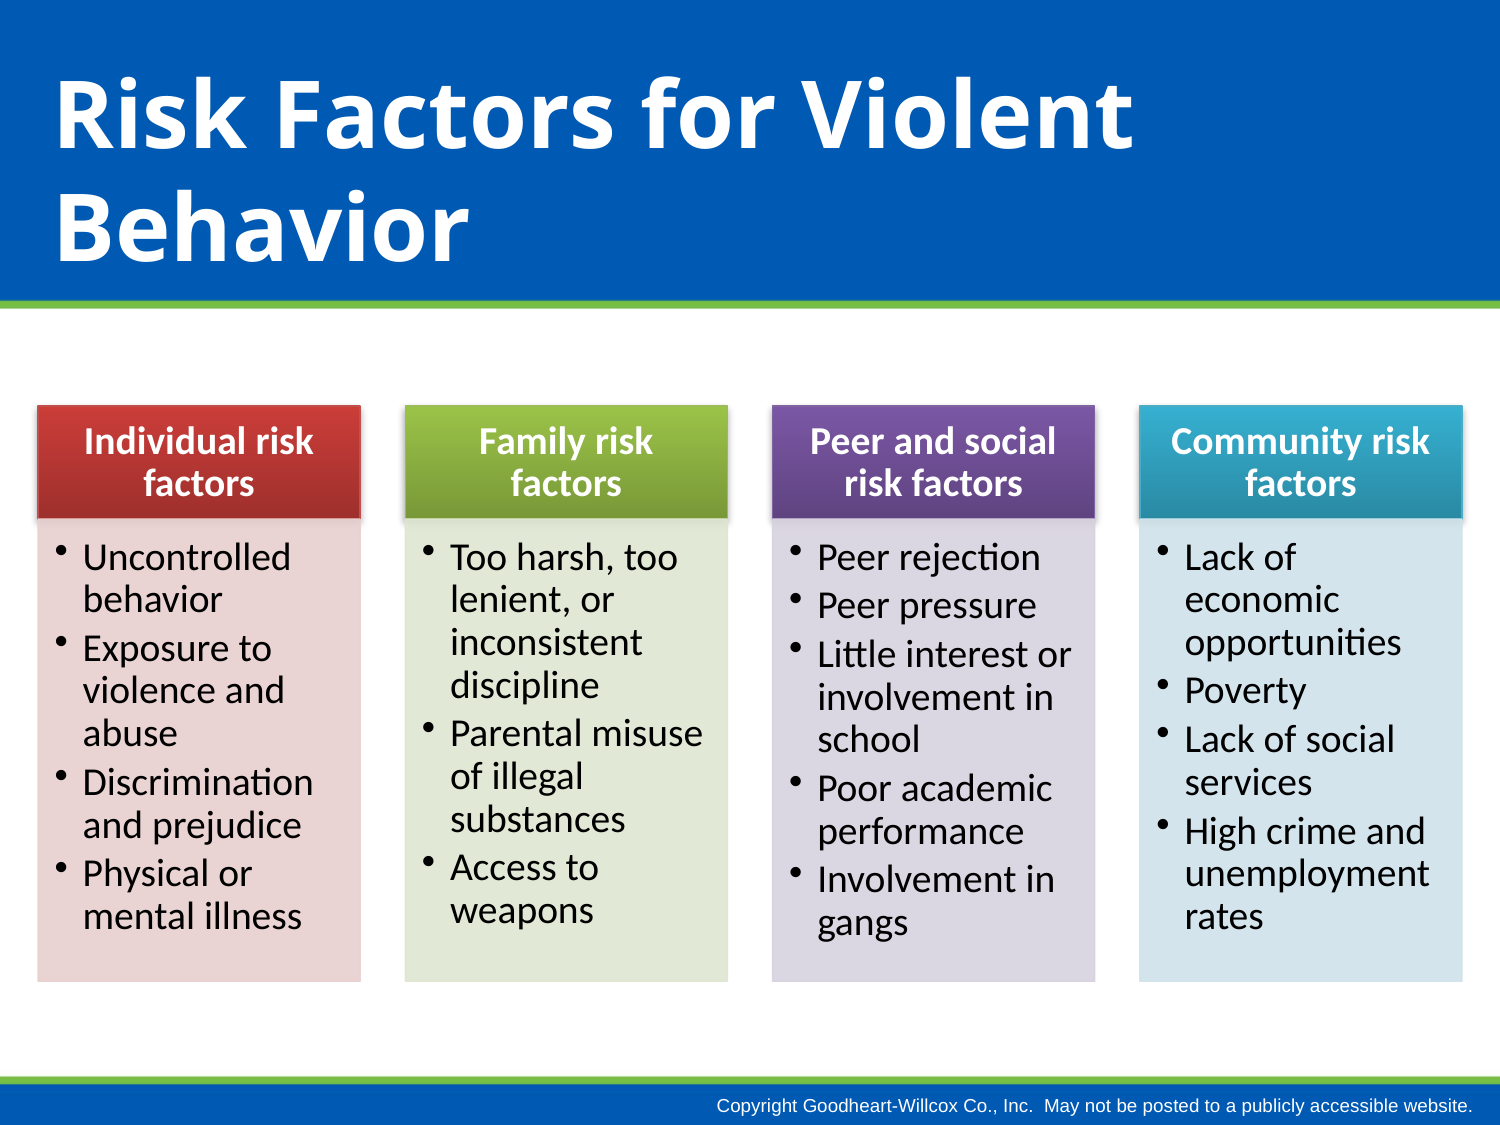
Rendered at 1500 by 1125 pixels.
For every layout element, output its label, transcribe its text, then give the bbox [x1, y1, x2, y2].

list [37, 324, 1463, 1063]
title Risk Factors for Violent Behavior [37, 39, 1463, 288]
picture [0, 0, 1500, 1125]
